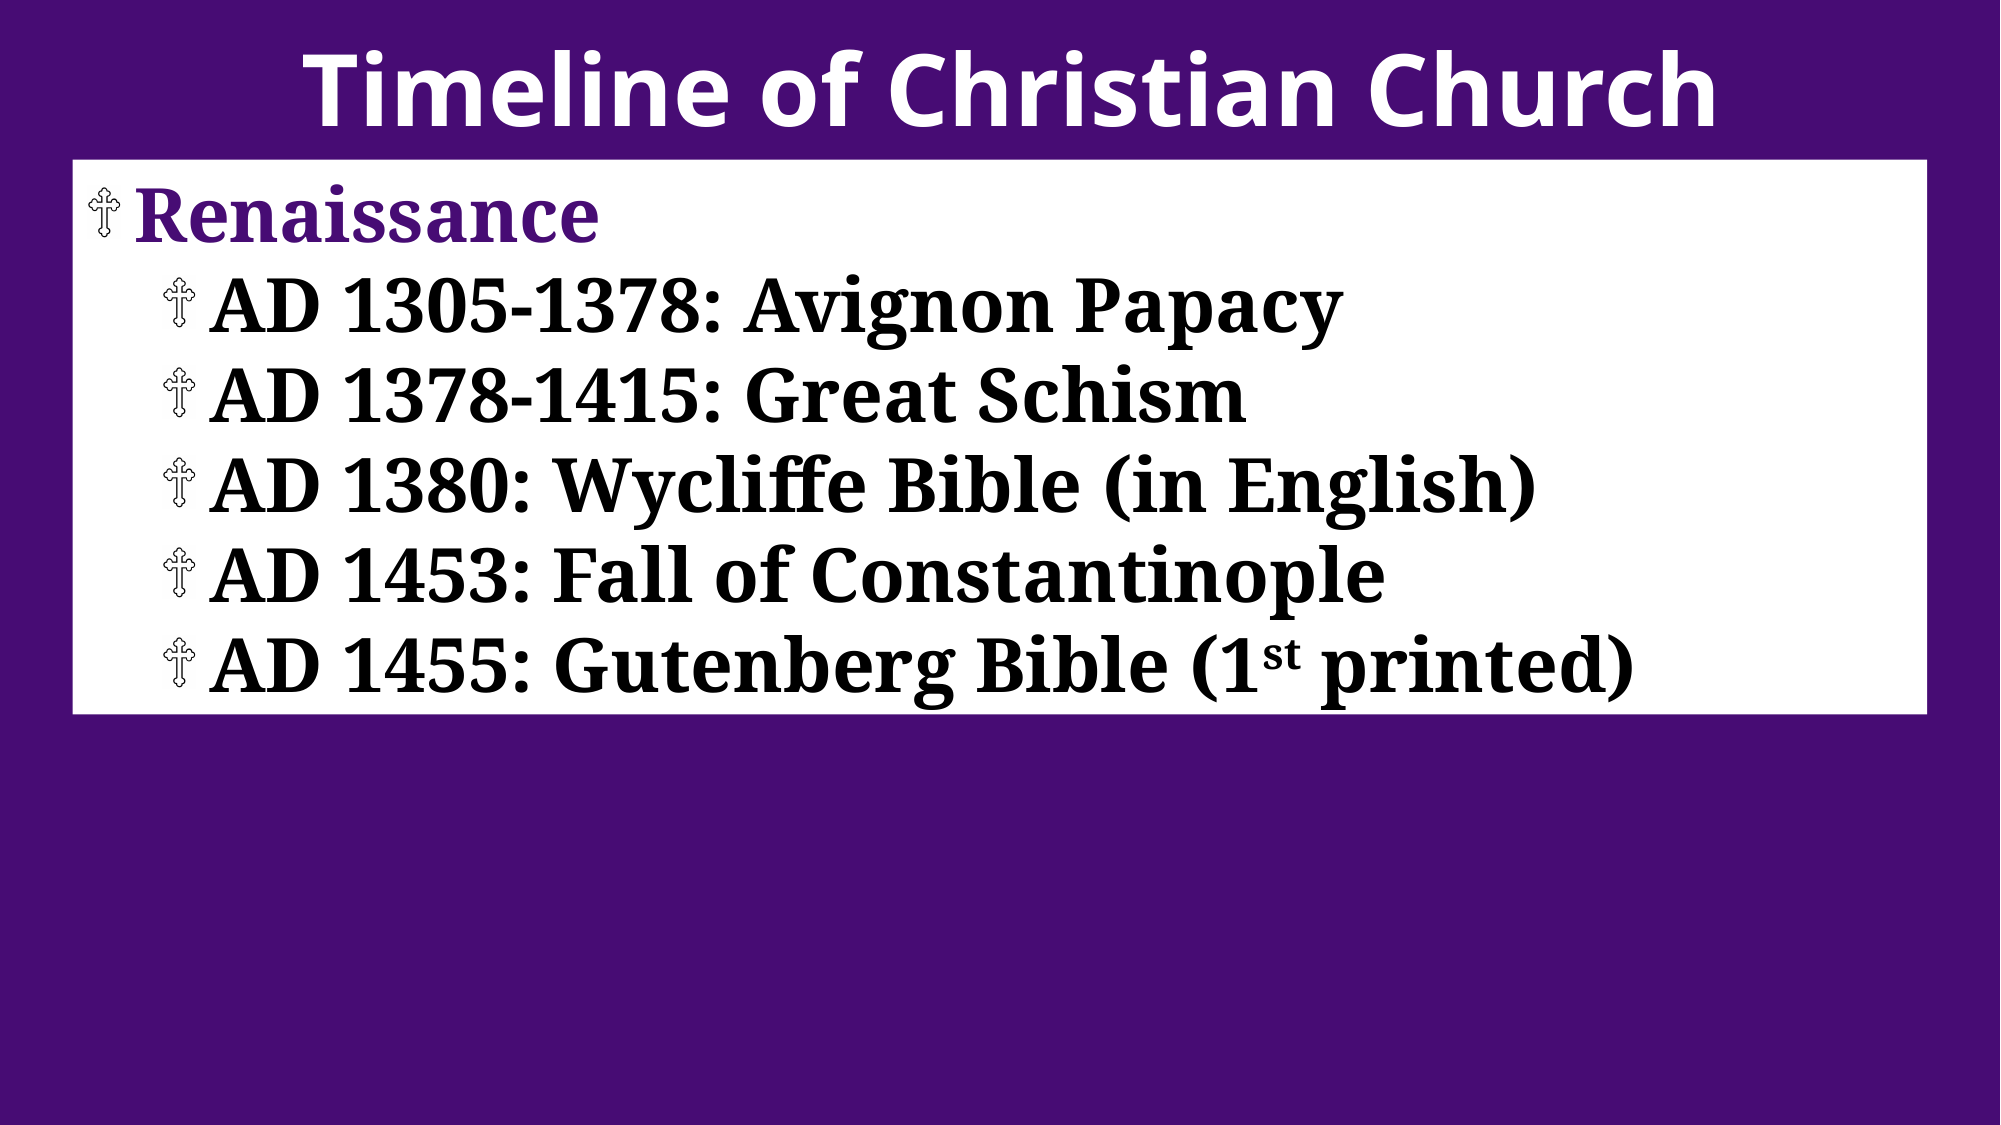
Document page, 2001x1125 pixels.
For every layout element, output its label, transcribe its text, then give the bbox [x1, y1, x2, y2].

picture [162, 545, 215, 599]
picture [162, 365, 215, 419]
picture [87, 185, 140, 239]
picture [162, 635, 215, 689]
title Timeline of Christian Church [150, 0, 1875, 159]
picture [162, 275, 215, 329]
picture [162, 455, 215, 509]
text_box Renaissance AD 1305-1378: Avignon Papacy AD 1378-1415: Great Schism AD 1380: Wycliffe Bible (in English) AD 1453: Fall of Constantinople AD 1455: Gutenberg Bible (1st printed) [72, 159, 1928, 715]
